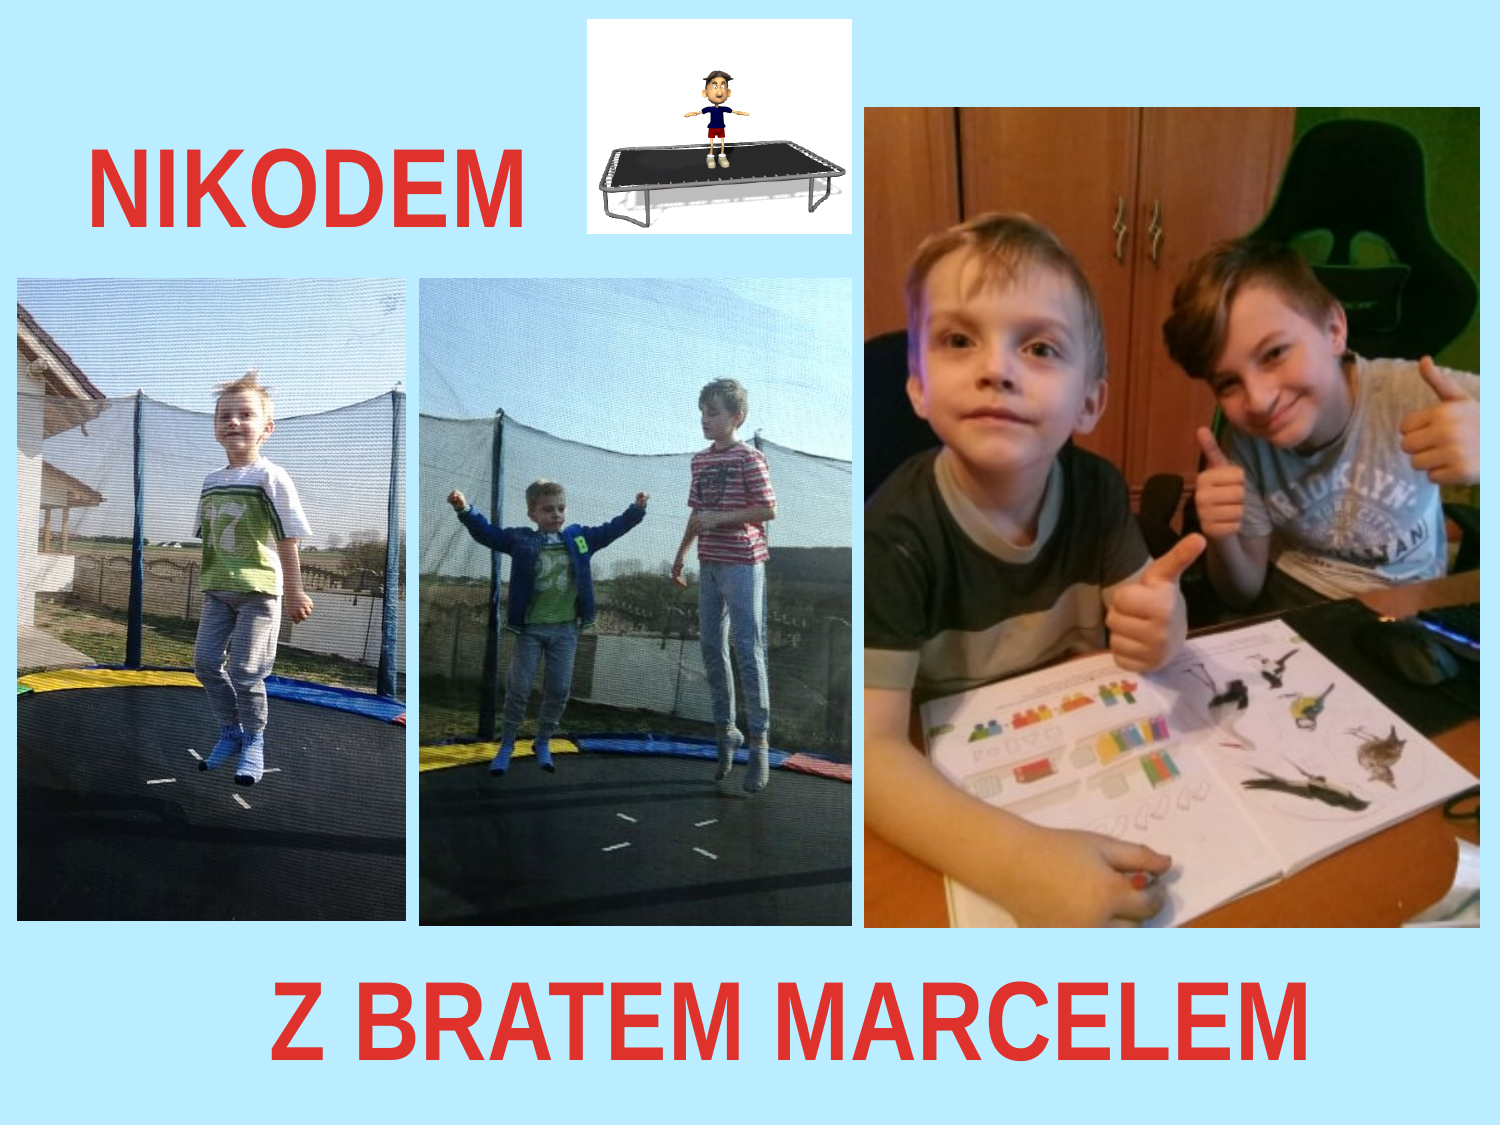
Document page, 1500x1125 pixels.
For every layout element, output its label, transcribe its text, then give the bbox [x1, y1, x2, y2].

picture [863, 107, 1480, 928]
picture [587, 18, 853, 234]
text_box Z BRATEM MARCELEM [123, 940, 1459, 1091]
picture [17, 278, 406, 922]
text_box NIKODEM [71, 107, 544, 258]
picture [418, 278, 853, 926]
